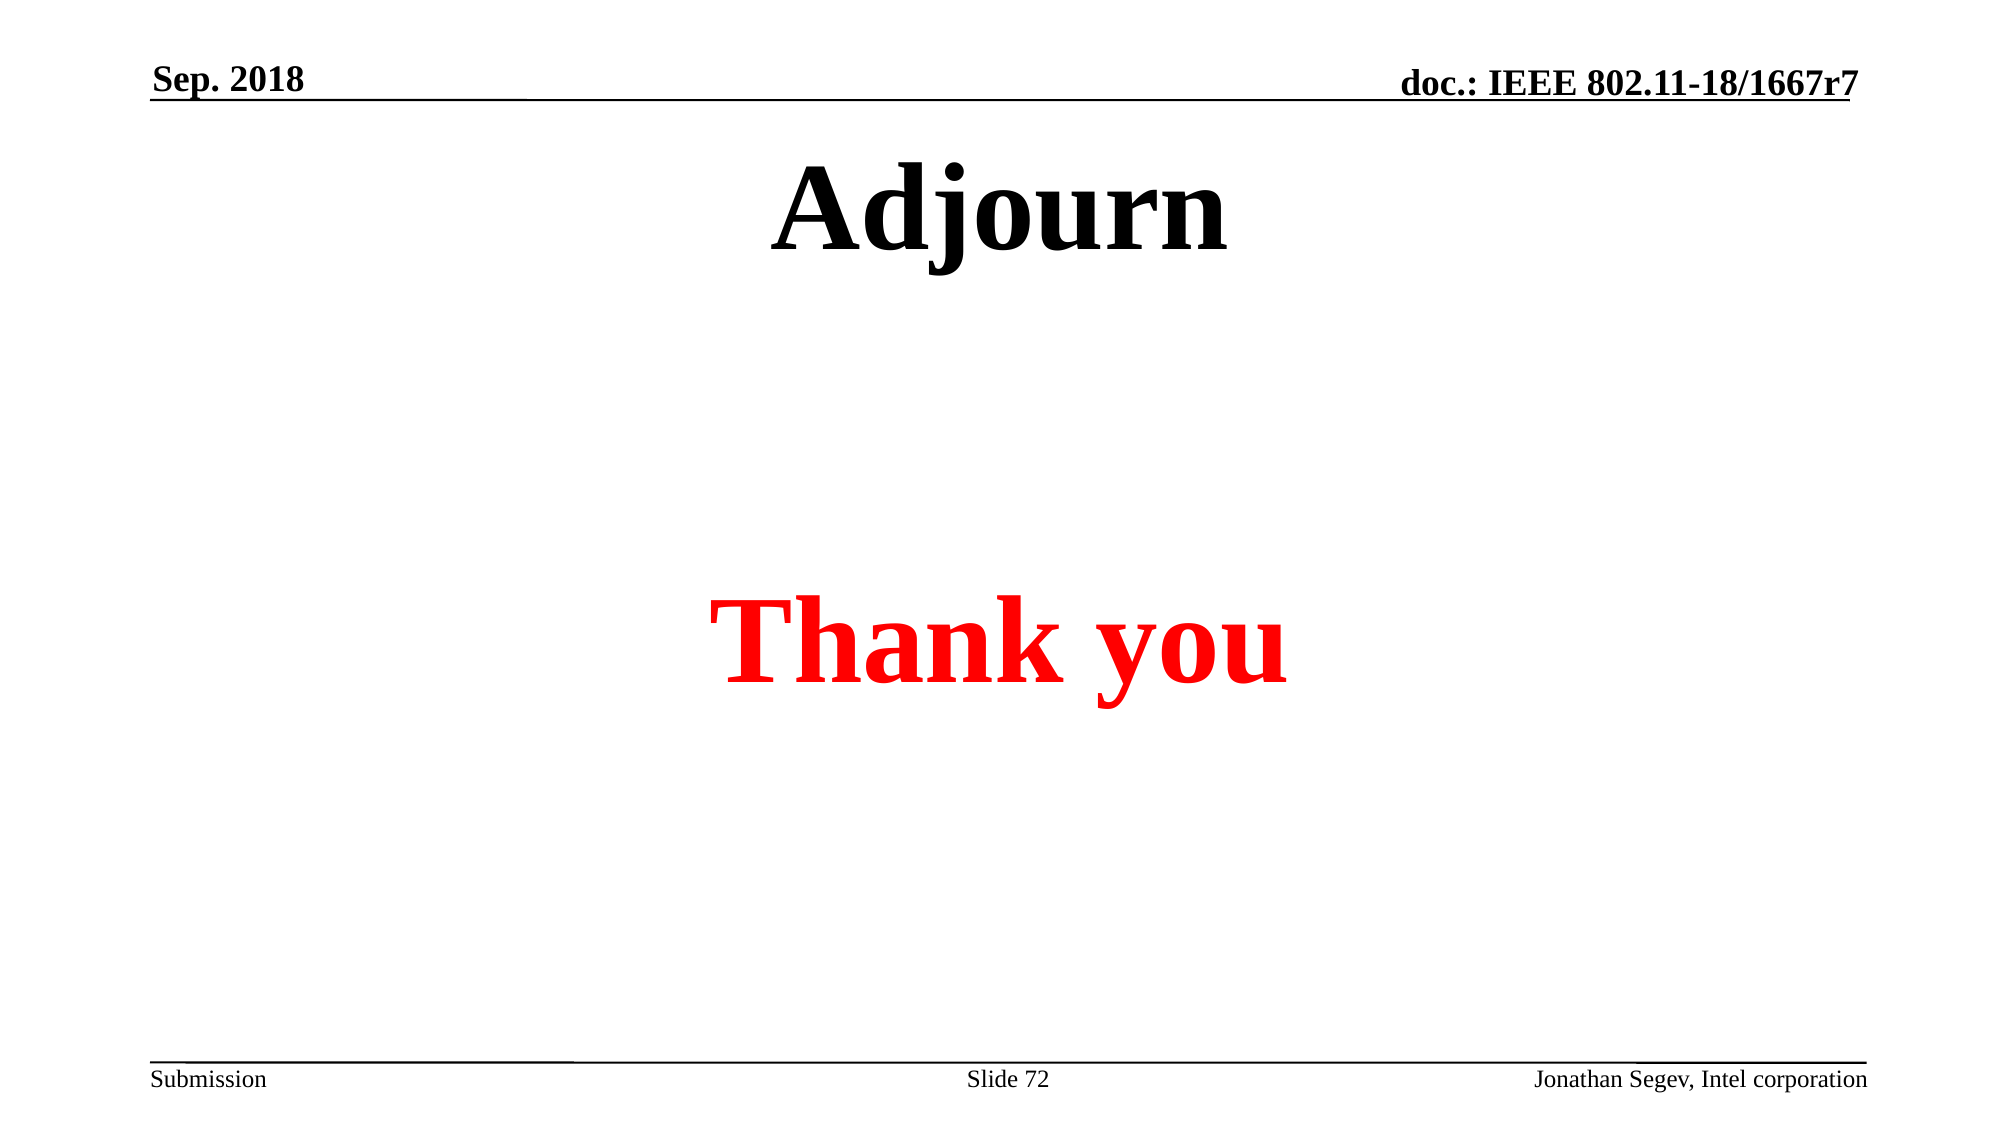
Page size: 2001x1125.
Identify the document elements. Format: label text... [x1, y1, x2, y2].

footer Jonathan Segev, Intel corporation [1171, 1061, 1869, 1093]
title Adjourn [149, 112, 1850, 288]
slide_number Slide 72 [950, 1061, 1067, 1123]
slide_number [152, 54, 563, 100]
list Thank you [149, 324, 1850, 1000]
